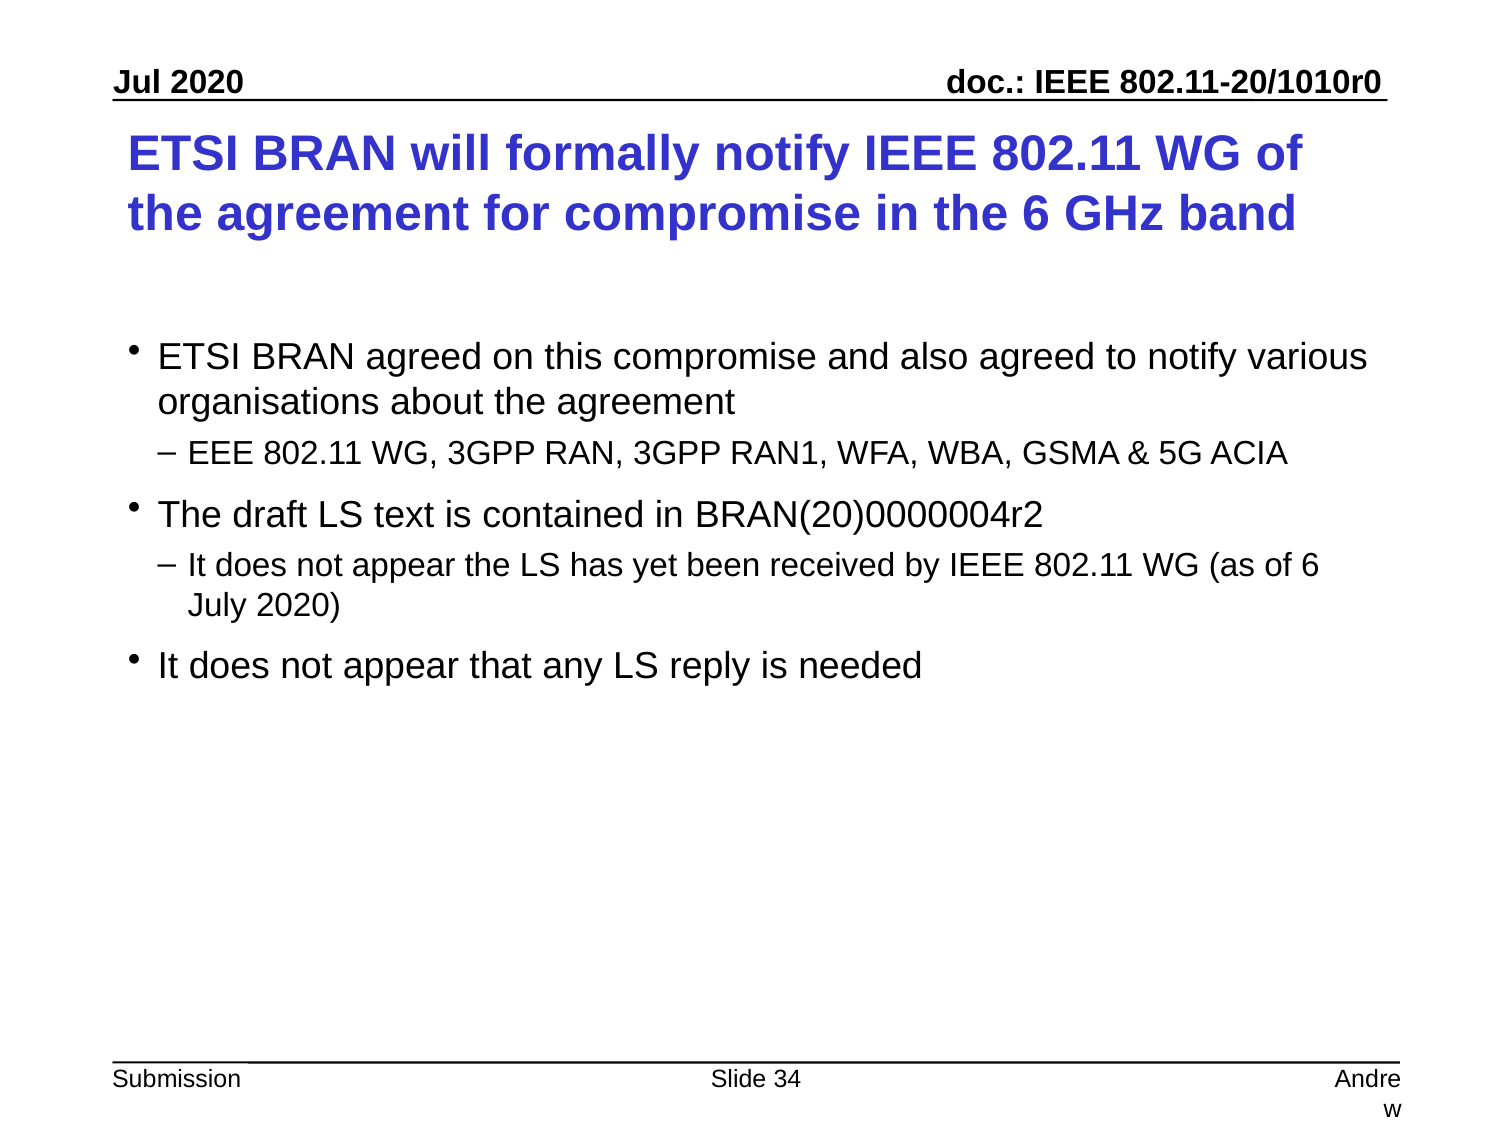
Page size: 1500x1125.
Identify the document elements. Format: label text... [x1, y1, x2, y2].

footer Andrew Myles, Cisco [1320, 1061, 1402, 1093]
slide_number Slide 34 [709, 1061, 803, 1093]
title ETSI BRAN will formally notify IEEE 802.11 WG of the agreement for compromise in the 6 GHz band [112, 112, 1388, 288]
list ETSI BRAN agreed on this compromise and also agreed to notify various organisations about the agreement EEE 802.11 WG, 3GPP RAN, 3GPP RAN1, WFA, WBA, GSMA & 5G ACIA The draft LS text is contained in BRAN(20)0000004r2 It does not appear the LS has yet been received by IEEE 802.11 WG (as of 6 July 2020) It does not appear that any LS reply is needed [112, 324, 1388, 1000]
